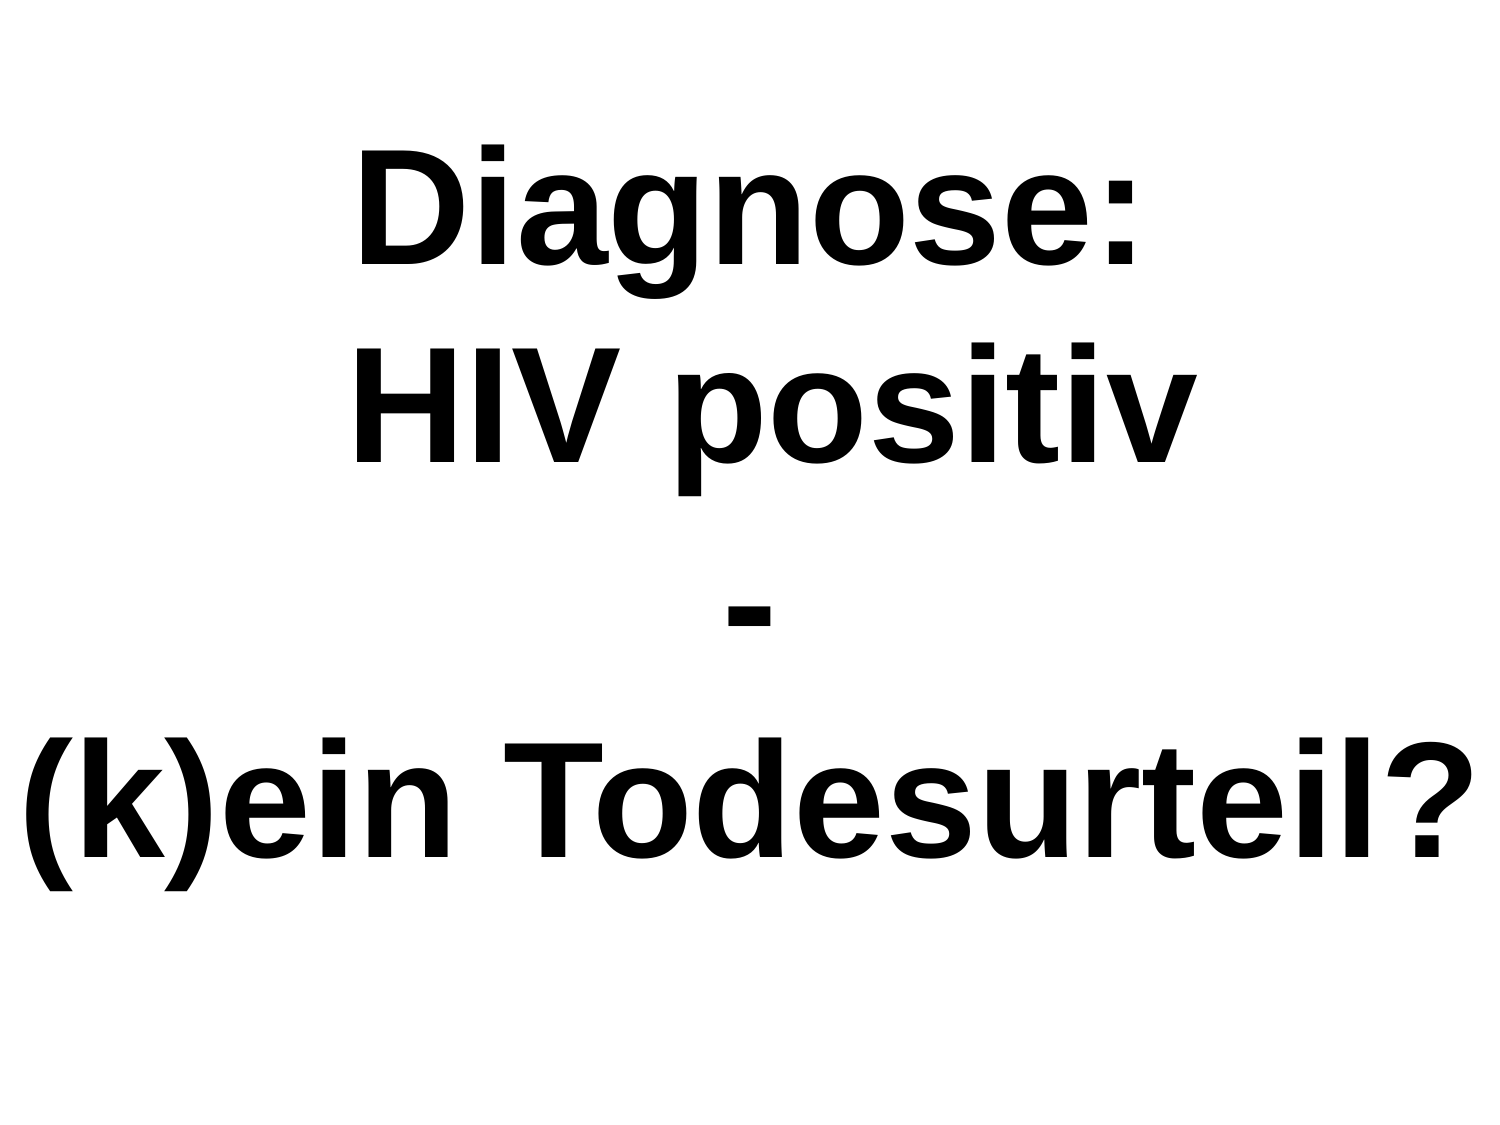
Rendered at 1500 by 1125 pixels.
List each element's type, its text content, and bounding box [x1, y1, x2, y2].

title Diagnose: HIV positiv - (k)ein Todesurteil? [0, 0, 1500, 1125]
